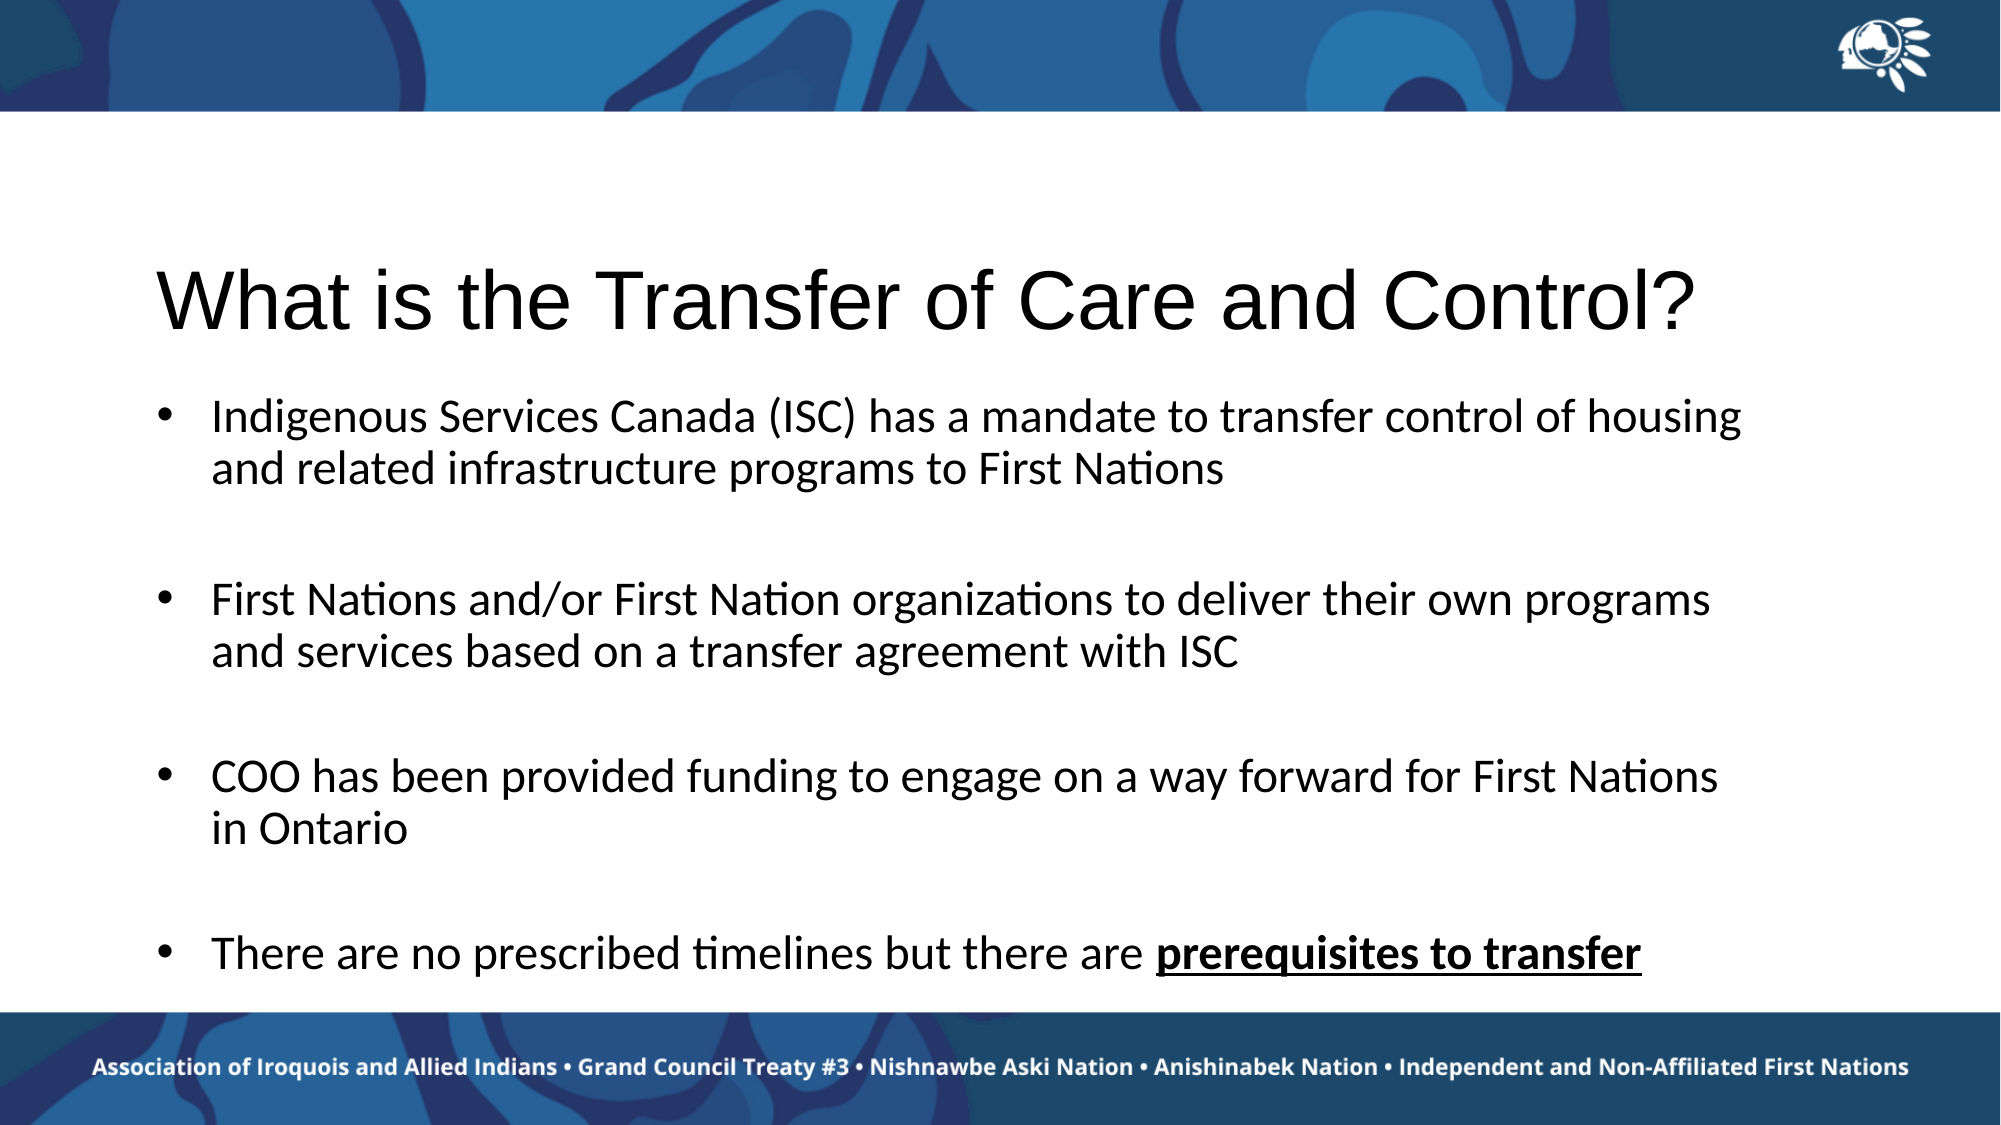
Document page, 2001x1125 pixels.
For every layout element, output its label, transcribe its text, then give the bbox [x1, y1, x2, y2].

subtitle Indigenous Services Canada (ISC) has a mandate to transfer control of housing and related infrastructure programs to First Nations First Nations and/or First Nation organizations to deliver their own programs and services based on a transfer agreement with ISC COO has been provided funding to engage on a way forward for First Nations in Ontario There are no prescribed timelines but there are prerequisites to transfer [141, 383, 1775, 989]
picture [0, 0, 2001, 1125]
title What is the Transfer of Care and Control? [141, 0, 1797, 355]
